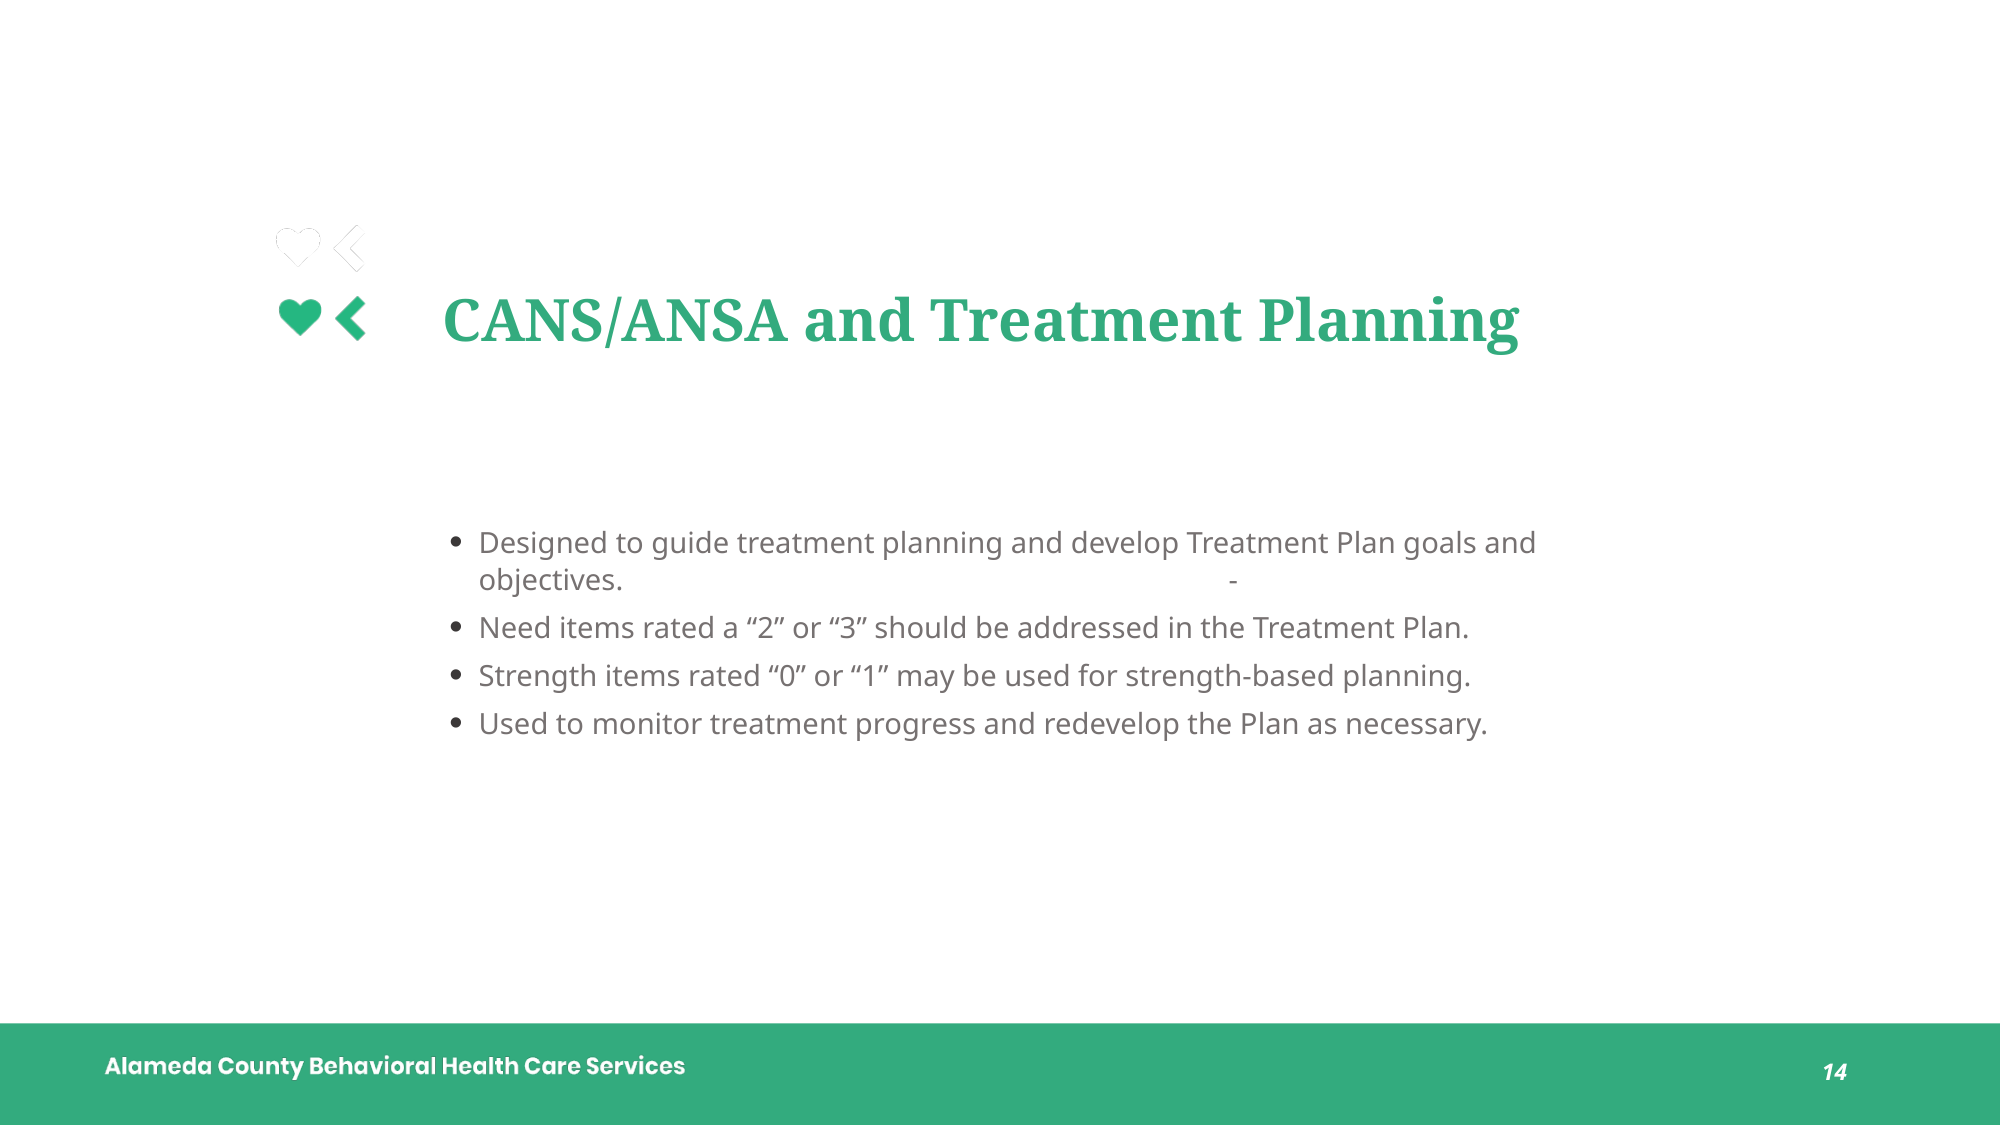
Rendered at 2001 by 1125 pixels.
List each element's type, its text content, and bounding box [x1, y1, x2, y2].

title CANS/ANSA and Treatment Planning [427, 282, 1627, 362]
subtitle Designed to guide treatment planning and develop Treatment Plan goals and objectives. - Need items rated a “2” or “3” should be addressed in the Treatment Plan. Strength items rated “0” or “1” may be used for strength-based planning. Used to monitor treatment progress and redevelop the Plan as necessary. [413, 513, 1613, 747]
picture [99, 1046, 724, 1089]
picture [256, 214, 391, 356]
slide_number 14 [1412, 1042, 1863, 1103]
